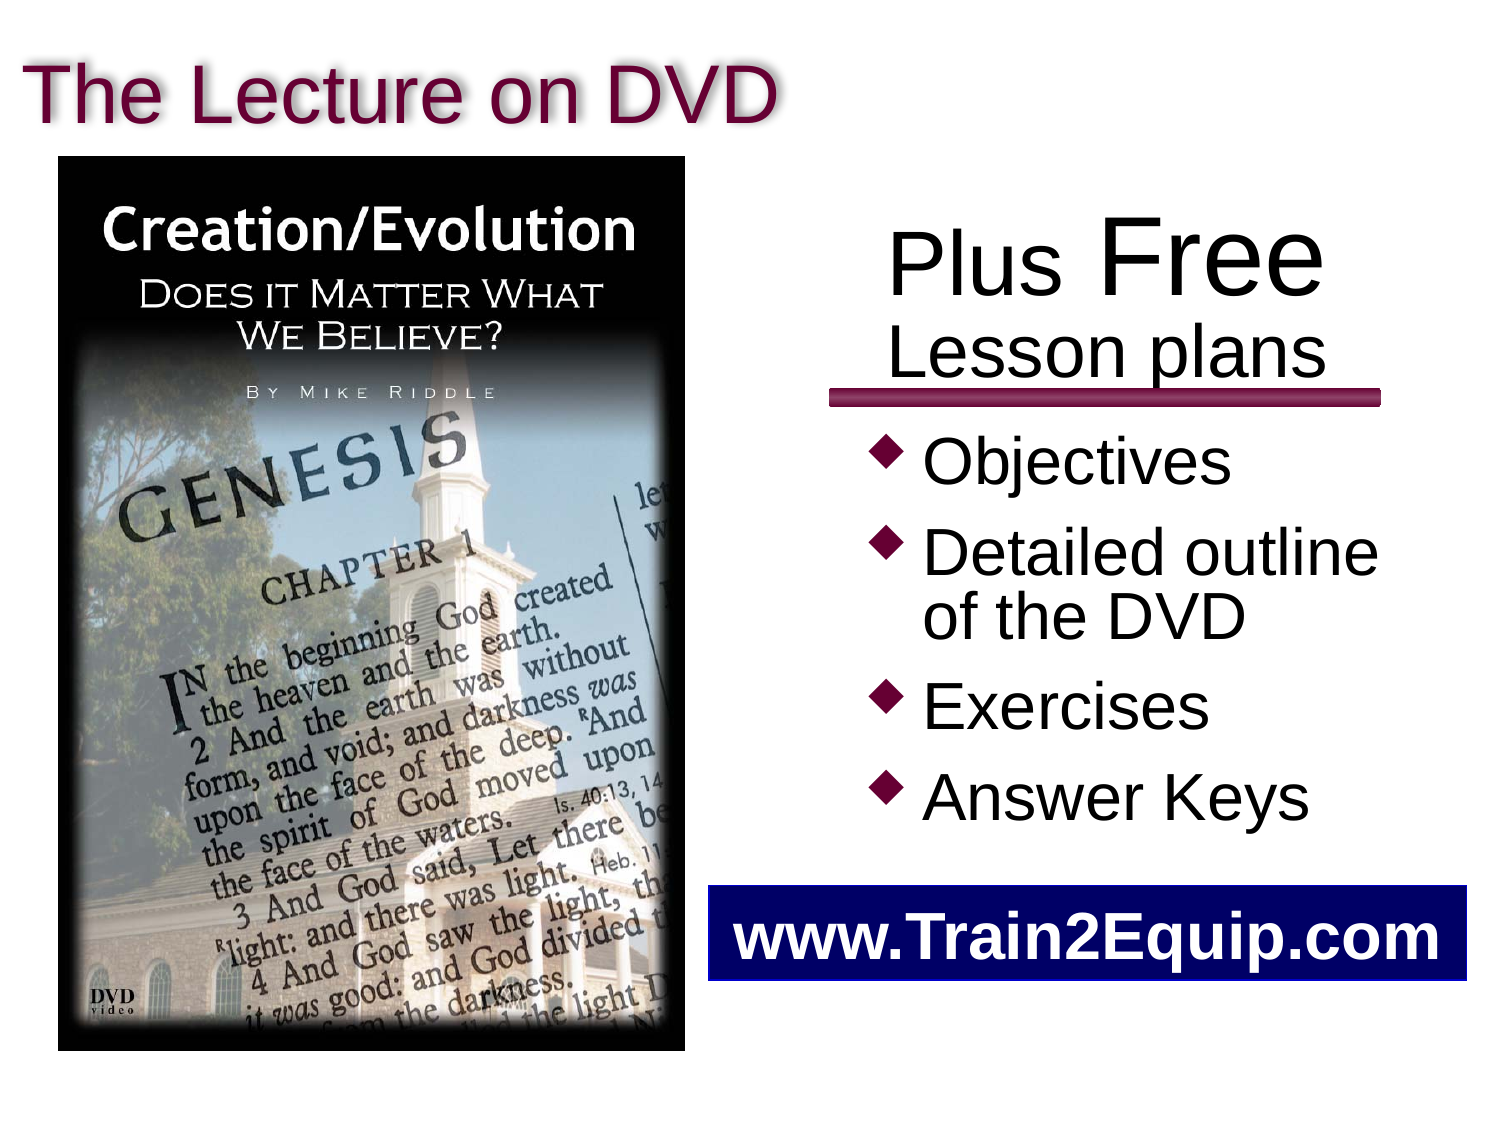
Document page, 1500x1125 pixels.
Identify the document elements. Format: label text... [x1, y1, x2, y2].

text_box Objectives Detailed outline of the DVD Exercises Answer Keys [850, 426, 1427, 841]
text_box The Lecture on DVD [7, 33, 1096, 148]
picture [58, 156, 686, 1052]
text_box Plus Free [871, 175, 1379, 294]
text_box Lesson plans [871, 294, 1429, 400]
text_box [828, 387, 1382, 407]
text_box www.Train2Equip.com [709, 885, 1467, 981]
